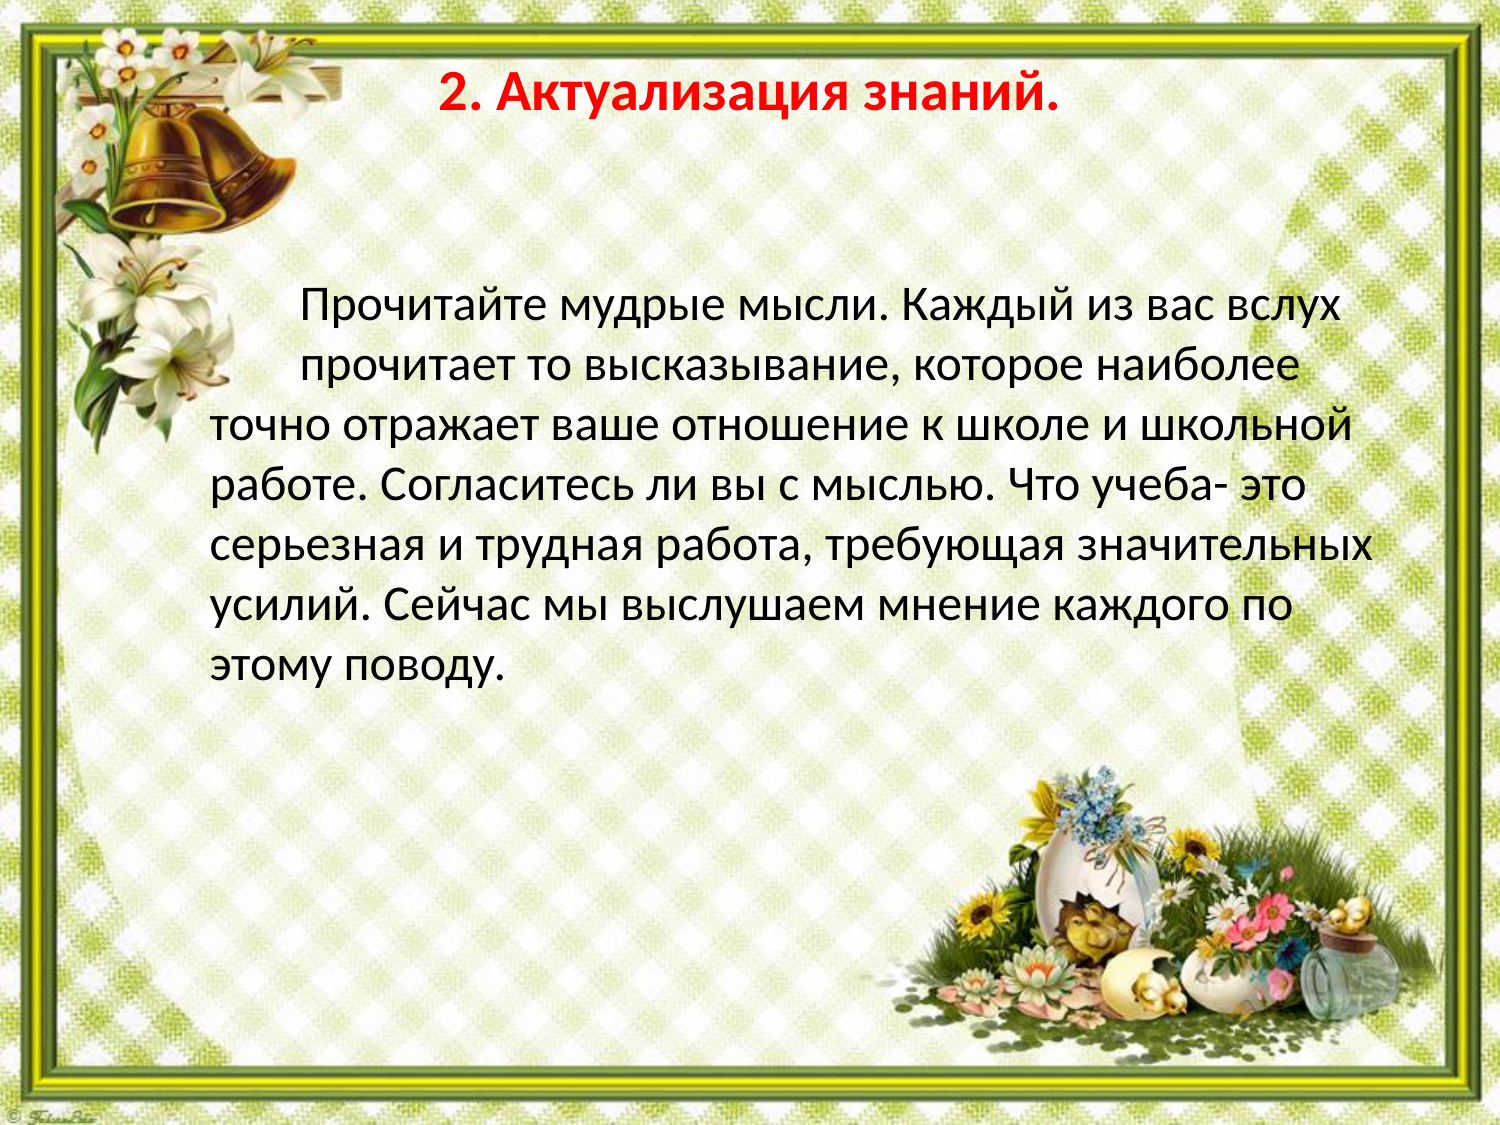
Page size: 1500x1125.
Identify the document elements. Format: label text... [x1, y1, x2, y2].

picture [0, 0, 1500, 1125]
list Прочитайте мудрые мысли. Каждый из вас вслух прочитает то высказывание, которое наиболее точно отражает ваше отношение к школе и школьной работе. Согласитесь ли вы с мыслью. Что учеба- это серьезная и трудная работа, требующая значительных усилий. Сейчас мы выслушаем мнение каждого по этому поводу. [194, 262, 1425, 1005]
title 2. Актуализация знаний. [75, 45, 1425, 173]
